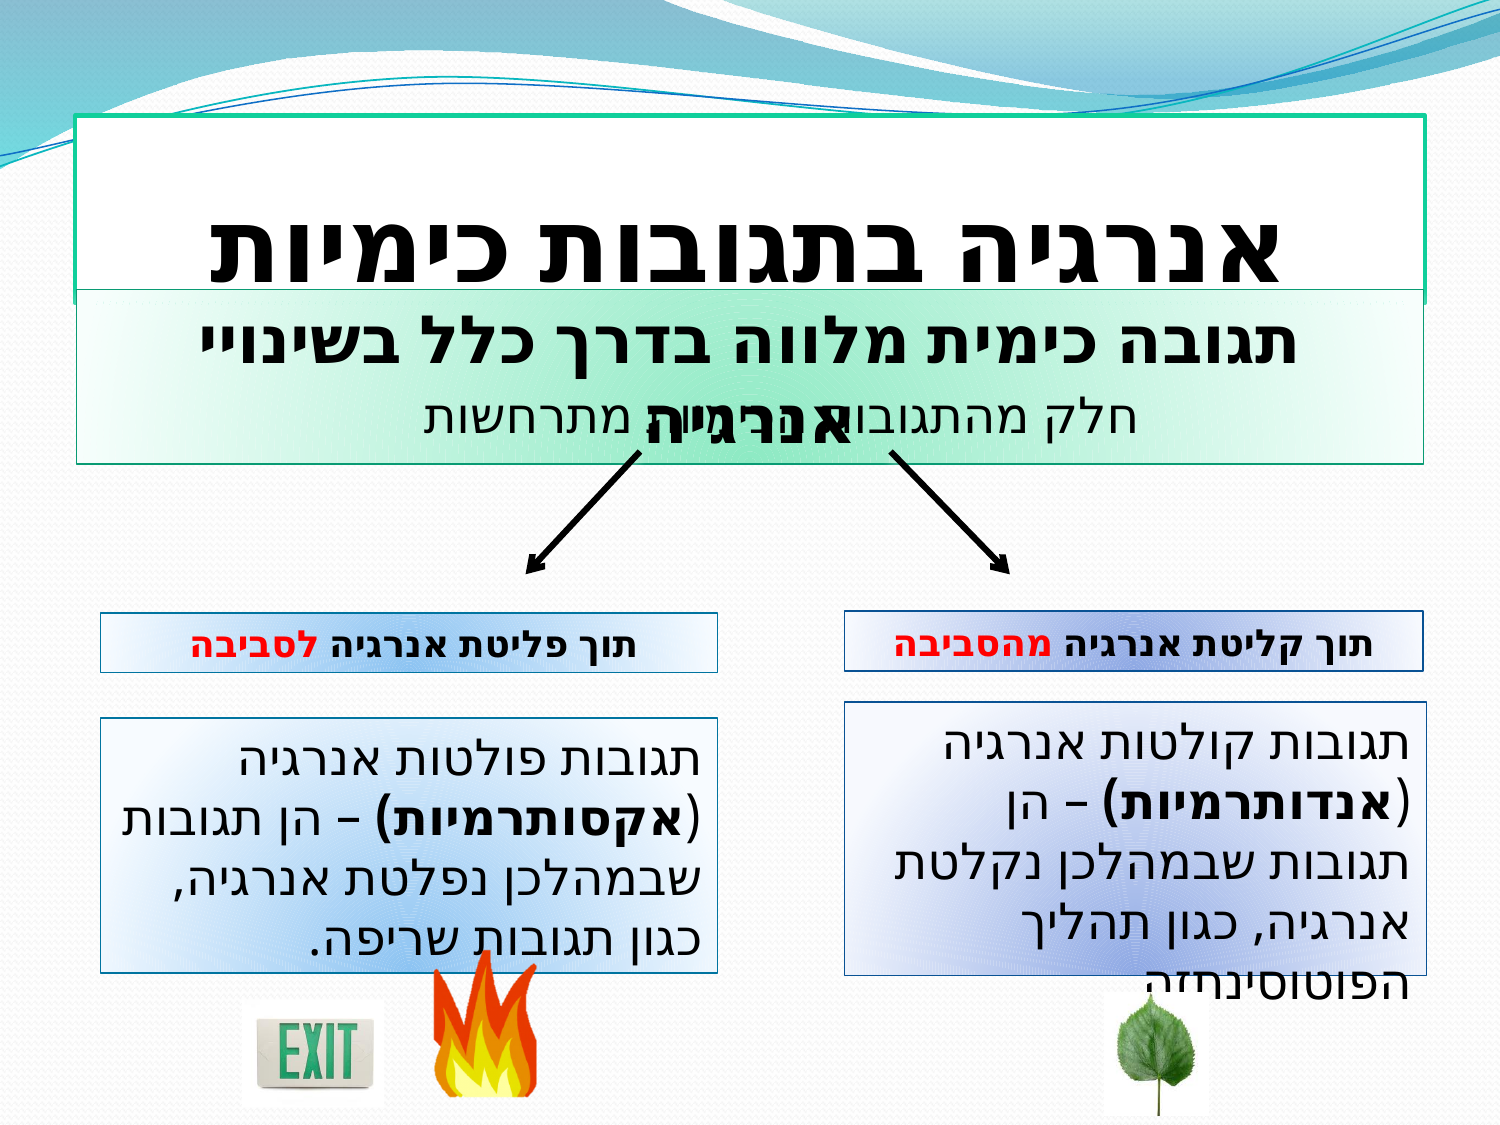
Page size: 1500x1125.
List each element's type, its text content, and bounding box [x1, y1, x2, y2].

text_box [890, 451, 1010, 575]
picture [1104, 992, 1209, 1116]
text_box תוך קליטת אנרגיה מהסביבה [844, 610, 1424, 672]
text_box תגובה כימית מלווה בדרך כלל בשינויי אנרגיה [76, 289, 1424, 465]
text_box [525, 451, 641, 575]
picture [420, 932, 550, 1116]
text_box חלק מהתגובות הכימיות מתרחשות [396, 375, 1155, 451]
picture [241, 1000, 384, 1108]
text_box תוך פליטת אנרגיה לסביבה [100, 612, 718, 673]
text_box תגובות פולטות אנרגיה (אקסותרמיות) – הן תגובות שבמהלכן נפלטת אנרגיה, כגון תגובות שריפה. [100, 717, 718, 974]
title אנרגיה בתגובות כימיות [73, 113, 1427, 291]
list תגובות קולטות אנרגיה (אנדותרמיות) – הן תגובות שבמהלכן נקלטת אנרגיה, כגון תהליך הפוטוסינתזה. [844, 701, 1427, 976]
